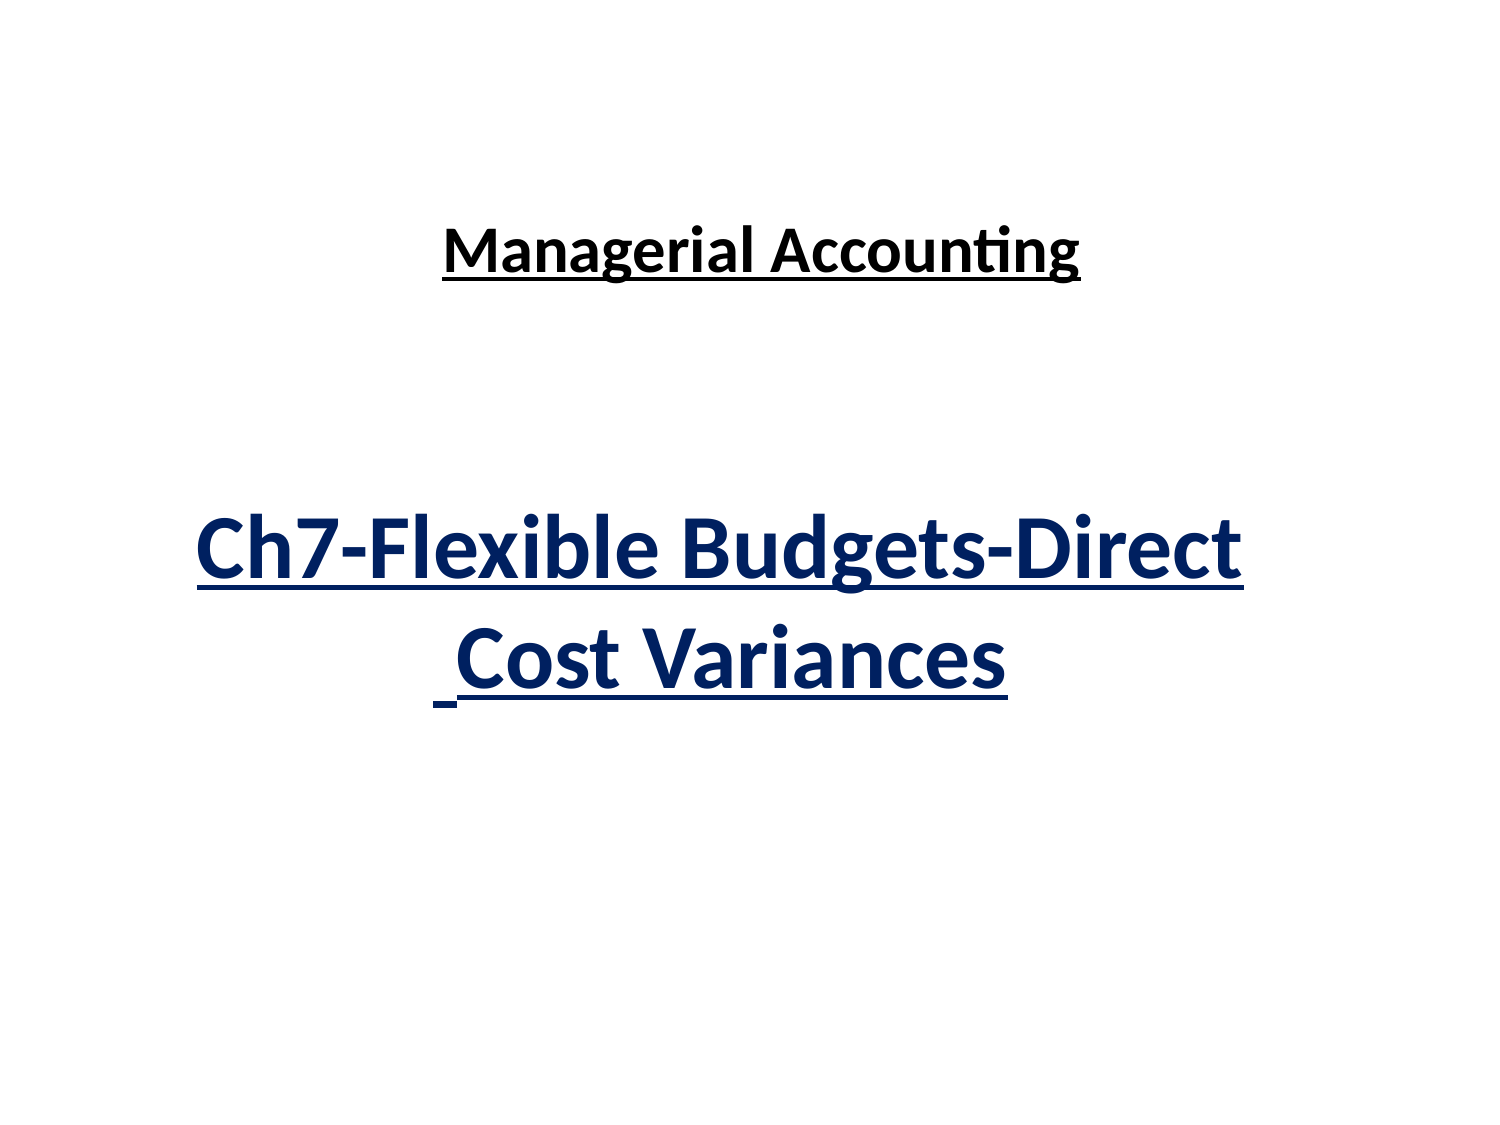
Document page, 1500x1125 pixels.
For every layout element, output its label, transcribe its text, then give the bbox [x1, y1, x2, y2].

title Managerial Accounting [123, 125, 1399, 367]
text_box Ch7-Flexible Budgets-Direct Cost Variances [147, 479, 1294, 715]
